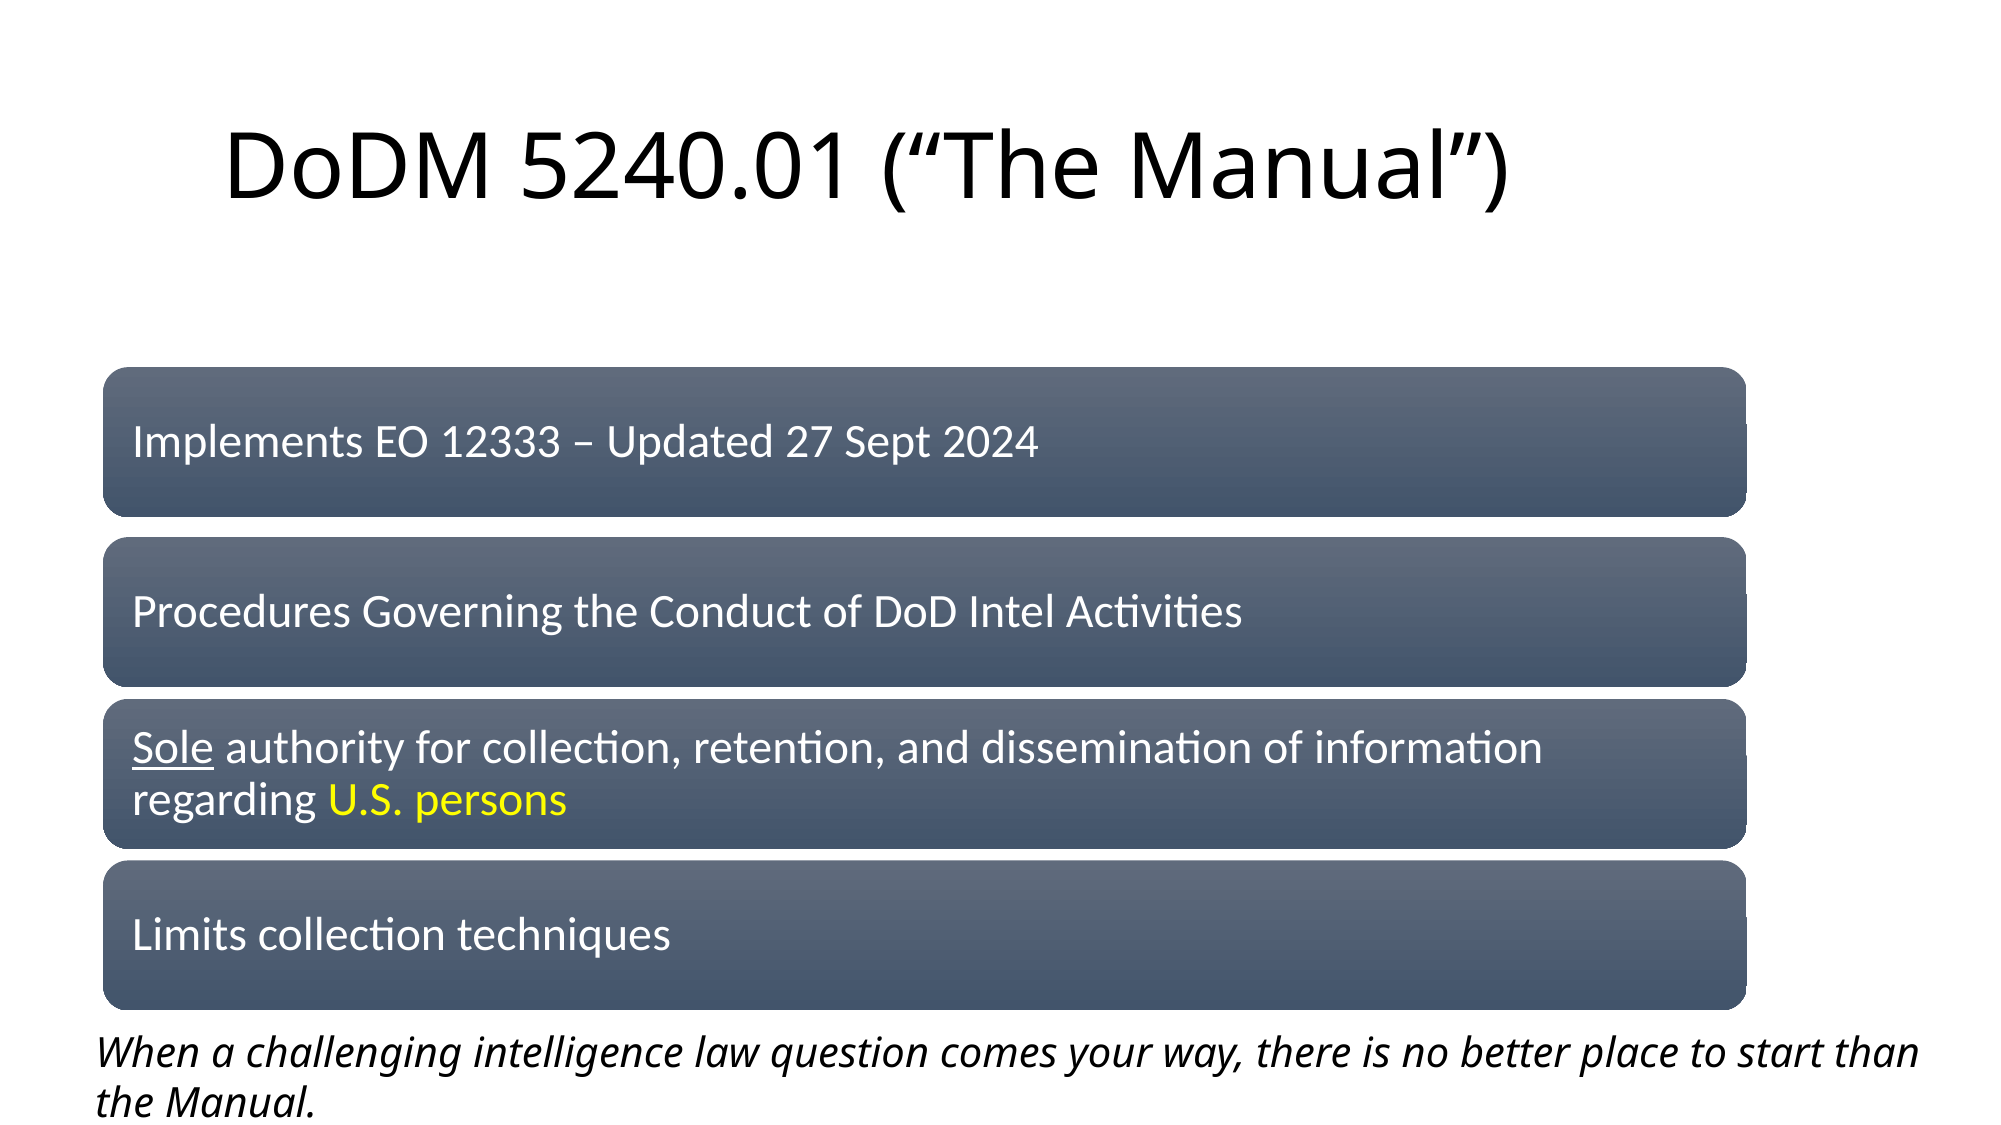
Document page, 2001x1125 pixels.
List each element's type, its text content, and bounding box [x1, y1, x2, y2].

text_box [103, 367, 1747, 1013]
text_box When a challenging intelligence law question comes your way, there is no better place to start than the Manual. [80, 1017, 1943, 1125]
title DoDM 5240.01 (“The Manual”) [206, 60, 1797, 278]
